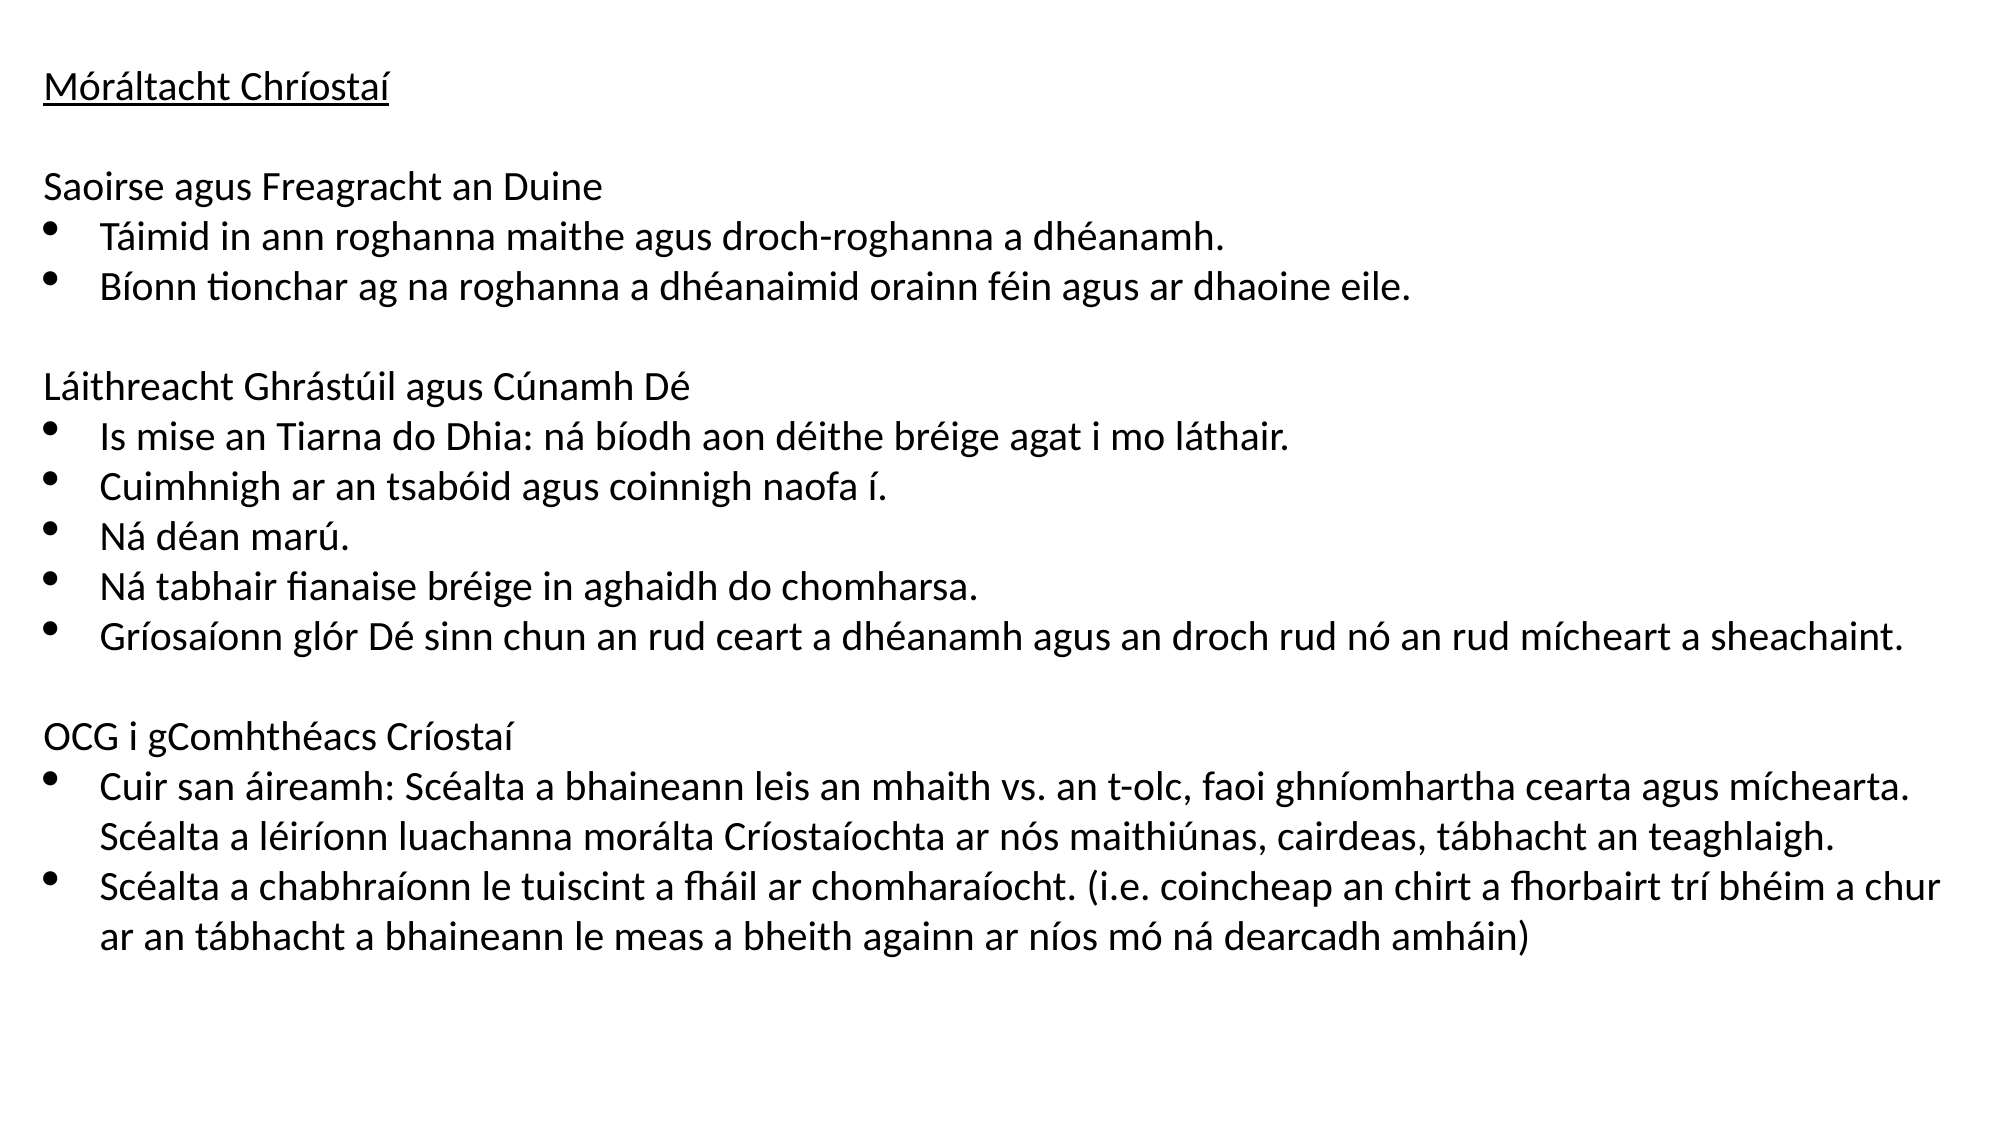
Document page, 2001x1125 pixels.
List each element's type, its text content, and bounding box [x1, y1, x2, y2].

text_box Móráltacht Chríostaí Saoirse agus Freagracht an Duine Táimid in ann roghanna maithe agus droch-roghanna a dhéanamh. Bíonn tionchar ag na roghanna a dhéanaimid orainn féin agus ar dhaoine eile. Láithreacht Ghrástúil agus Cúnamh Dé Is mise an Tiarna do Dhia: ná bíodh aon déithe bréige agat i mo láthair. Cuimhnigh ar an tsabóid agus coinnigh naofa í. Ná déan marú. Ná tabhair fianaise bréige in aghaidh do chomharsa. Gríosaíonn glór Dé sinn chun an rud ceart a dhéanamh agus an droch rud nó an rud mícheart a sheachaint. OCG i gComhthéacs Críostaí Cuir san áireamh: Scéalta a bhaineann leis an mhaith vs. an t-olc, faoi ghníomhartha cearta agus míchearta. Scéalta a léiríonn luachanna morálta Críostaíochta ar nós maithiúnas, cairdeas, tábhacht an teaghlaigh. Scéalta a chabhraíonn le tuiscint a fháil ar chomharaíocht. (i.e. coincheap an chirt a fhorbairt trí bhéim a chur ar an tábhacht a bhaineann le meas a bheith againn ar níos mó ná dearcadh amháin) [28, 51, 1972, 967]
